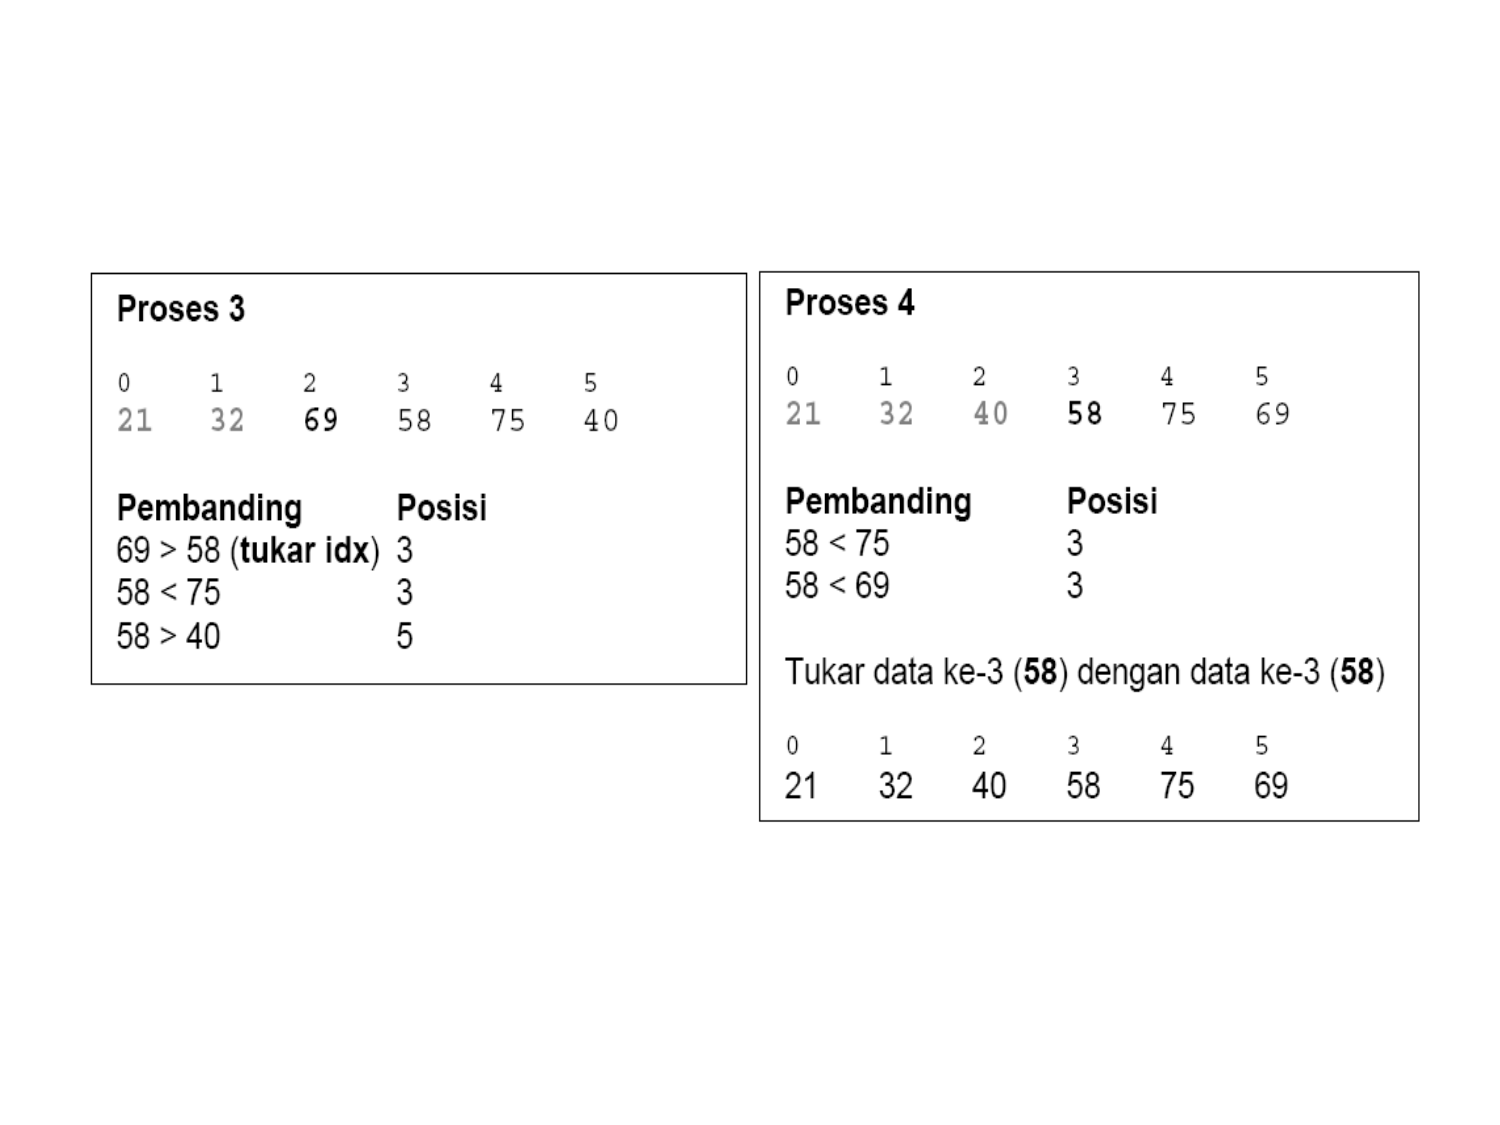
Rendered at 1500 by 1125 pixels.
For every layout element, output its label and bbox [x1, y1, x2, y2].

list [87, 262, 747, 693]
picture [749, 262, 1426, 834]
